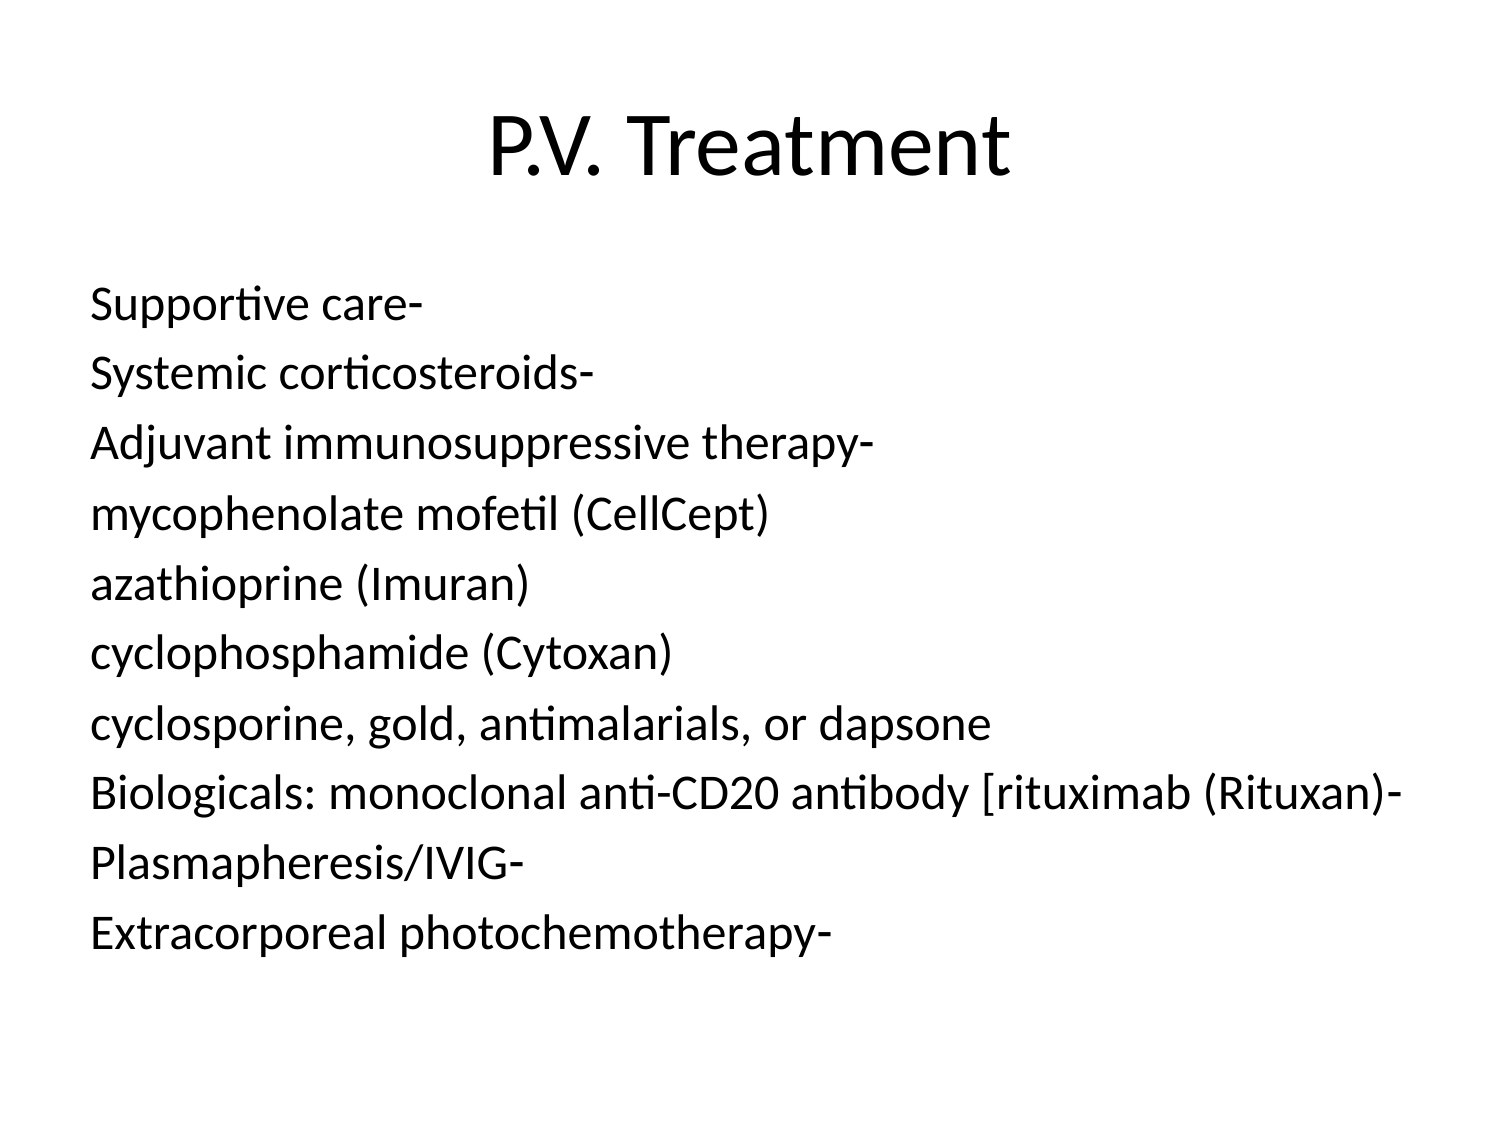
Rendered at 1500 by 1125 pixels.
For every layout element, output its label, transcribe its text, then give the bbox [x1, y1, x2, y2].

list -Supportive care -Systemic corticosteroids -Adjuvant immunosuppressive therapy mycophenolate mofetil (CellCept) azathioprine (Imuran) cyclophosphamide (Cytoxan) cyclosporine, gold, antimalarials, or dapsone -Biologicals: monoclonal anti-CD20 antibody [rituximab (Rituxan) -Plasmapheresis/IVIG -Extracorporeal photochemotherapy [75, 262, 1425, 1005]
title P.V. Treatment [75, 45, 1425, 233]
